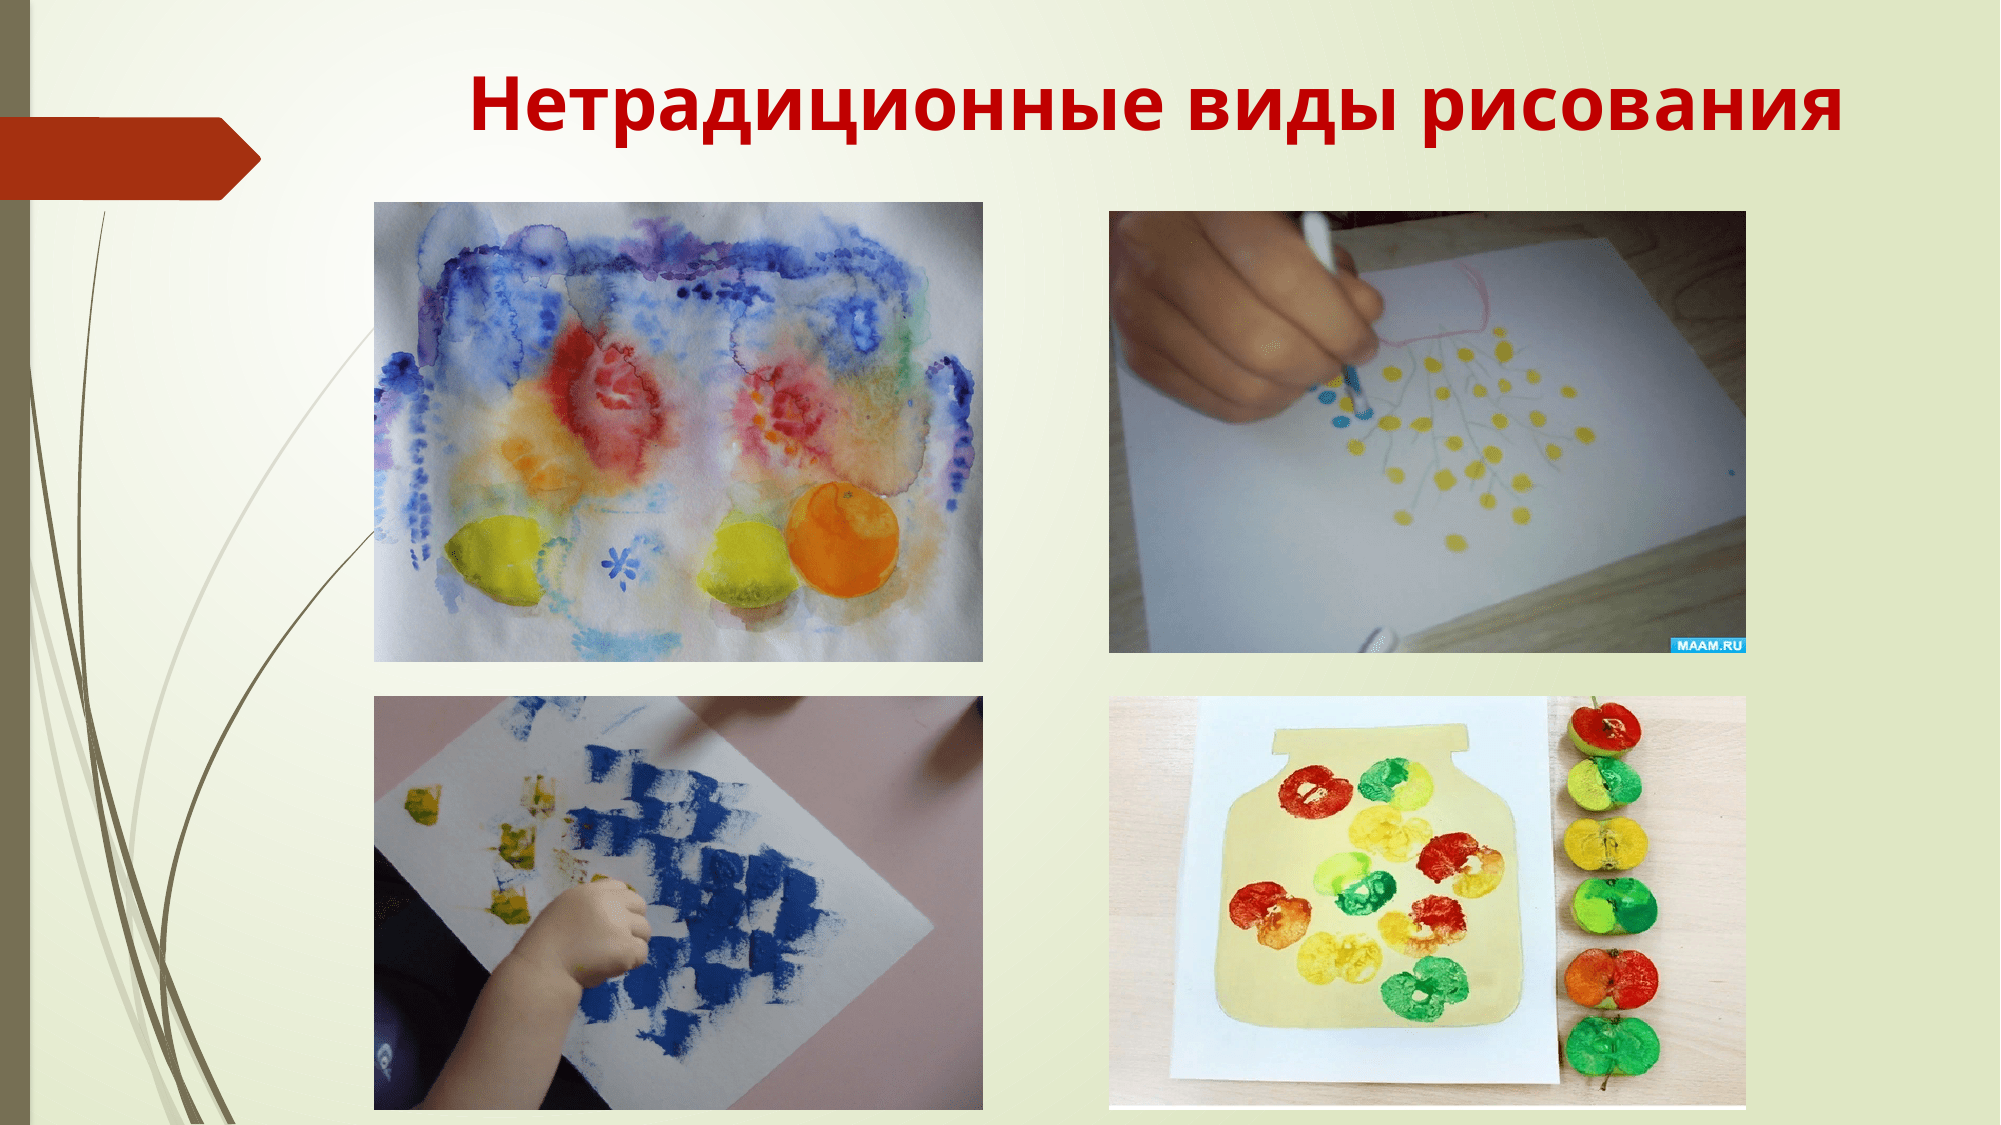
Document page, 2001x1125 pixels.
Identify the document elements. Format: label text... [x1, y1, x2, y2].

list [374, 202, 983, 663]
title Нетрадиционные виды рисования [425, 48, 1889, 187]
picture [1109, 211, 1746, 654]
picture [374, 696, 983, 1110]
picture [1109, 696, 1746, 1110]
